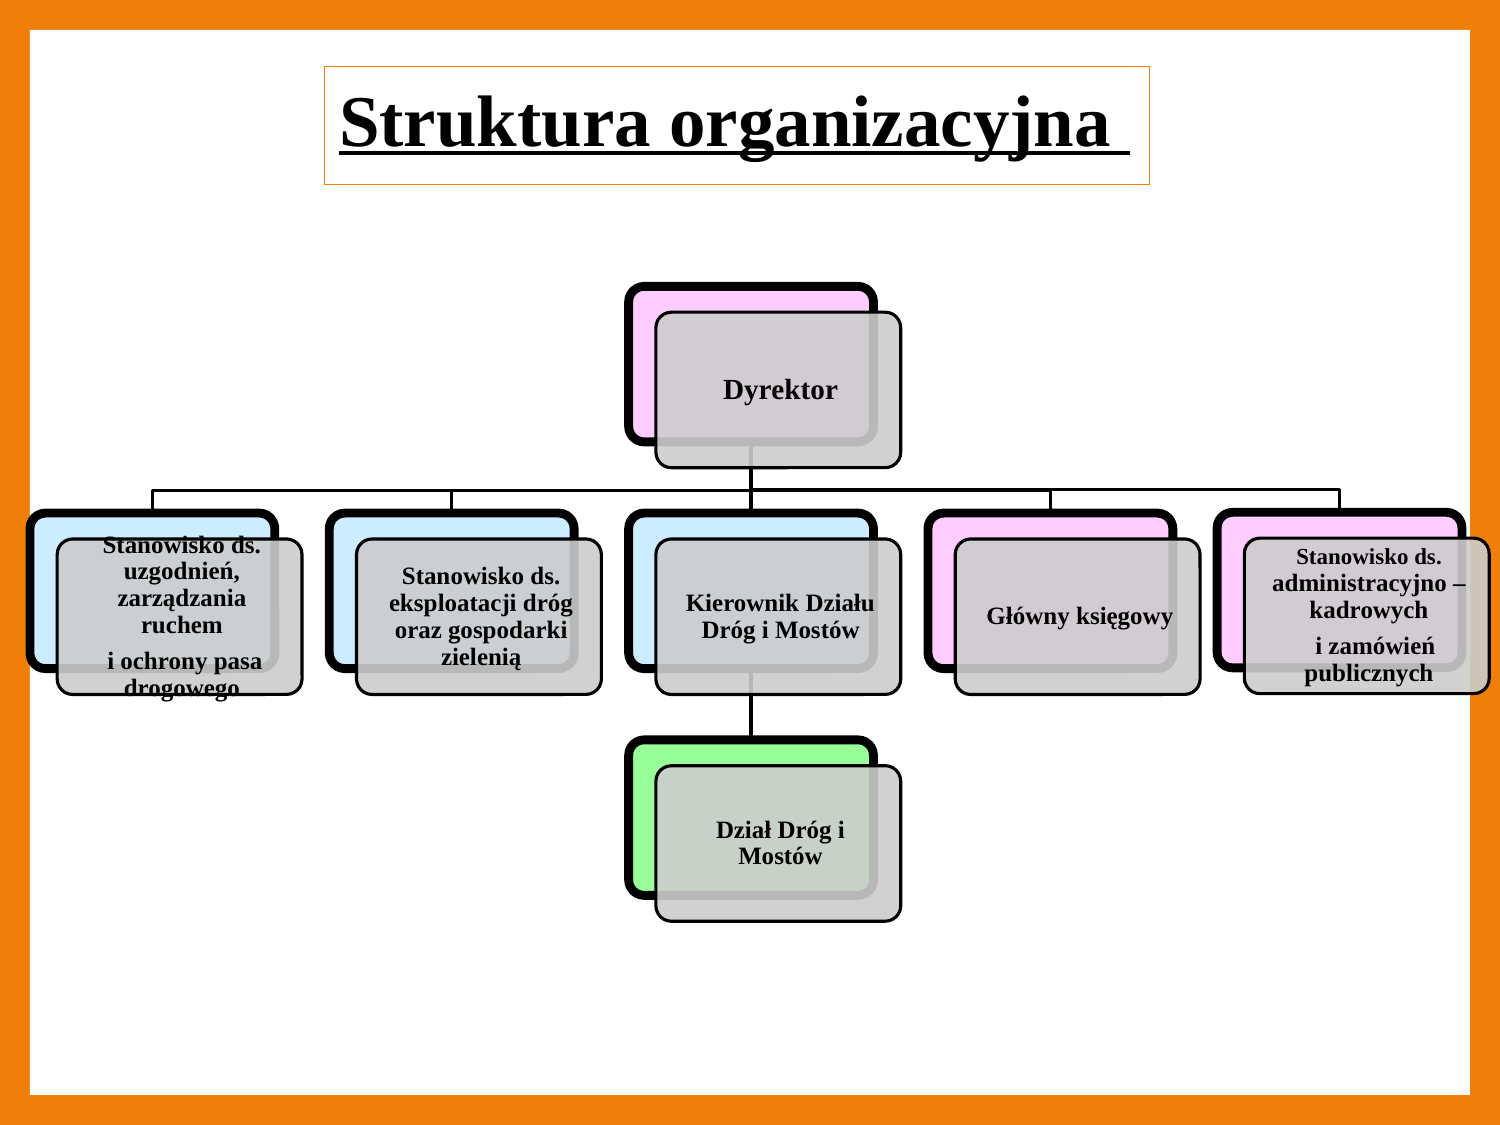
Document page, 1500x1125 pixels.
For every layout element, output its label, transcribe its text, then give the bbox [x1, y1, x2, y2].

text_box Struktura organizacyjna [324, 66, 1150, 185]
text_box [29, 195, 1500, 1012]
